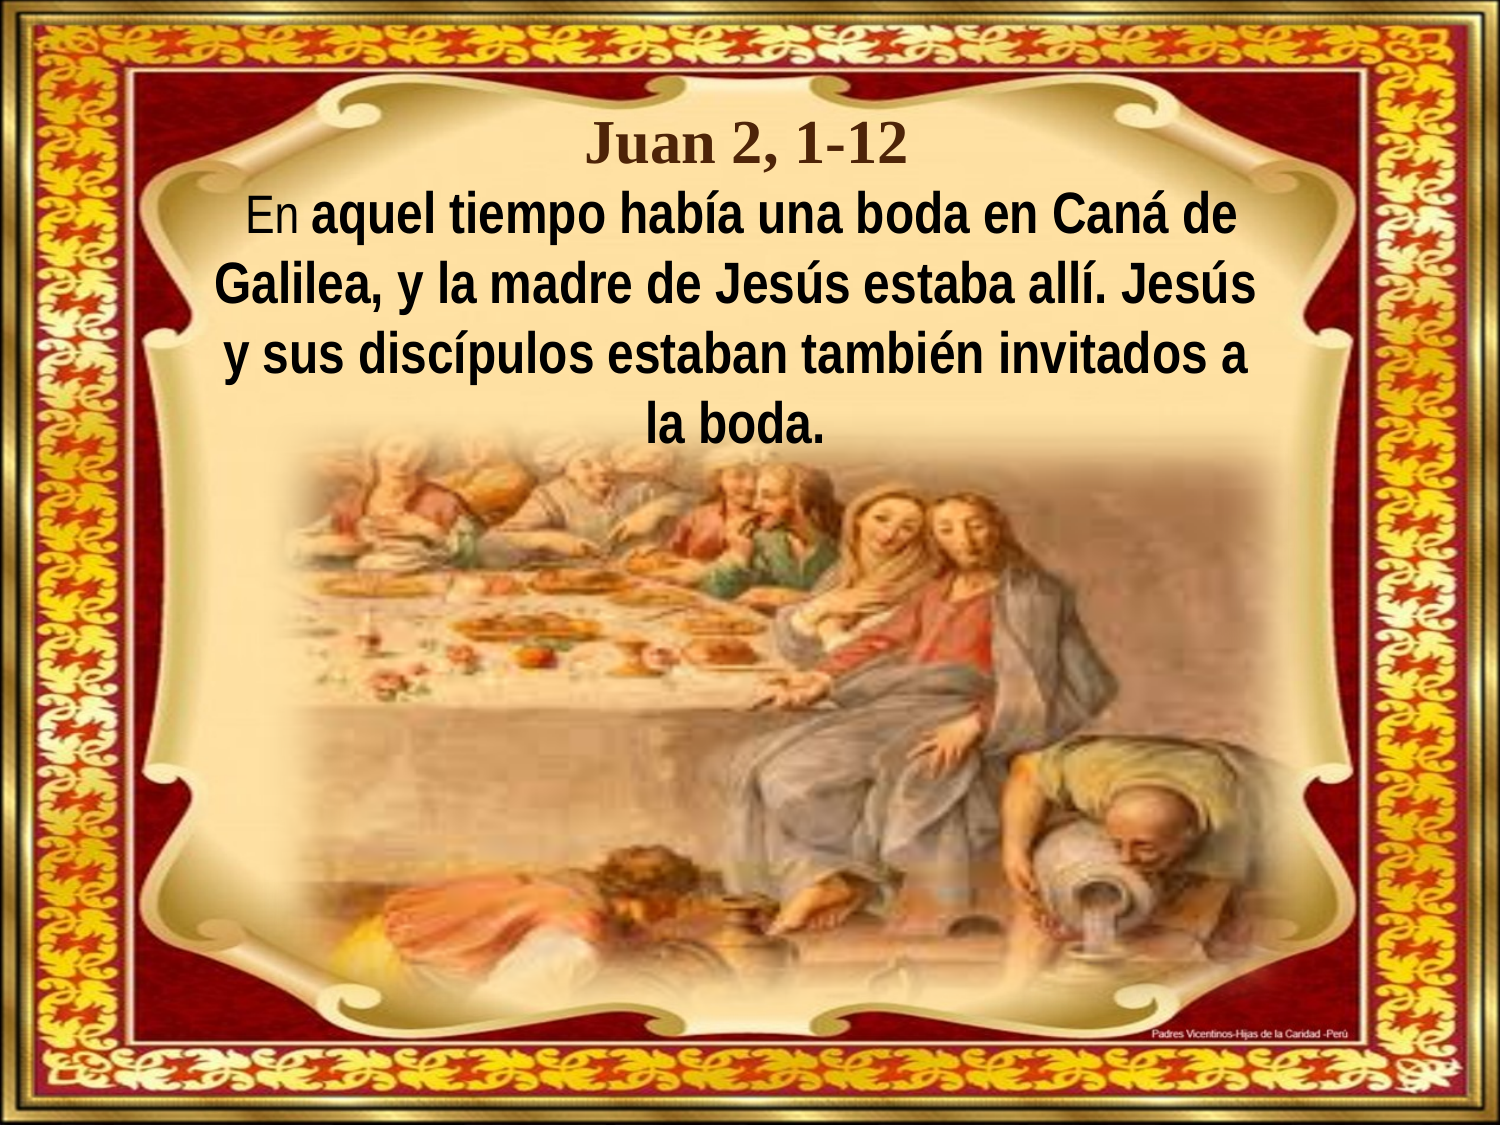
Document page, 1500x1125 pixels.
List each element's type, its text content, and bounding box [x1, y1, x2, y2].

text_box Juan 2, 1-12 [569, 93, 925, 167]
picture [0, 0, 1500, 1125]
text_box En aquel tiempo había una boda en Caná de Galilea, y la madre de Jesús estaba allí. Jesús y sus discípulos estaban también invitados a la boda. [187, 167, 1284, 463]
